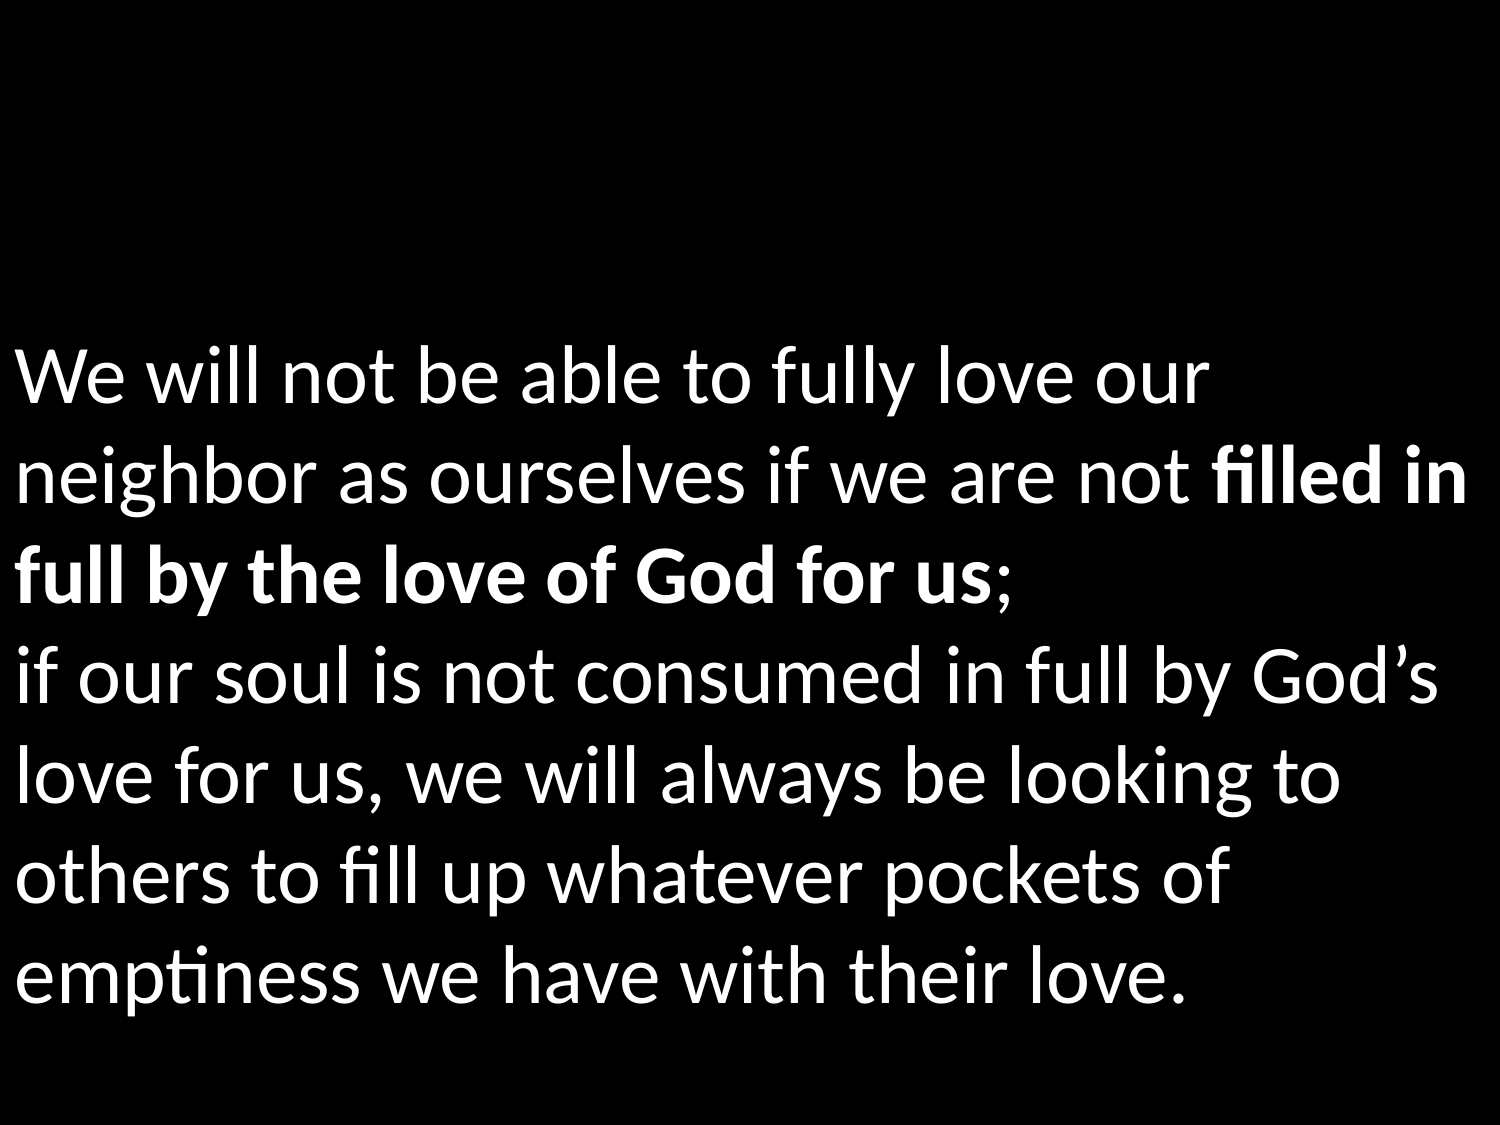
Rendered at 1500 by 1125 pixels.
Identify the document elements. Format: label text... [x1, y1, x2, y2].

text_box We will not be able to fully love our neighbor as ourselves if we are not filled in full by the love of God for us; if our soul is not consumed in full by God’s love for us, we will always be looking to others to fill up whatever pockets of emptiness we have with their love. [0, 312, 1500, 1028]
